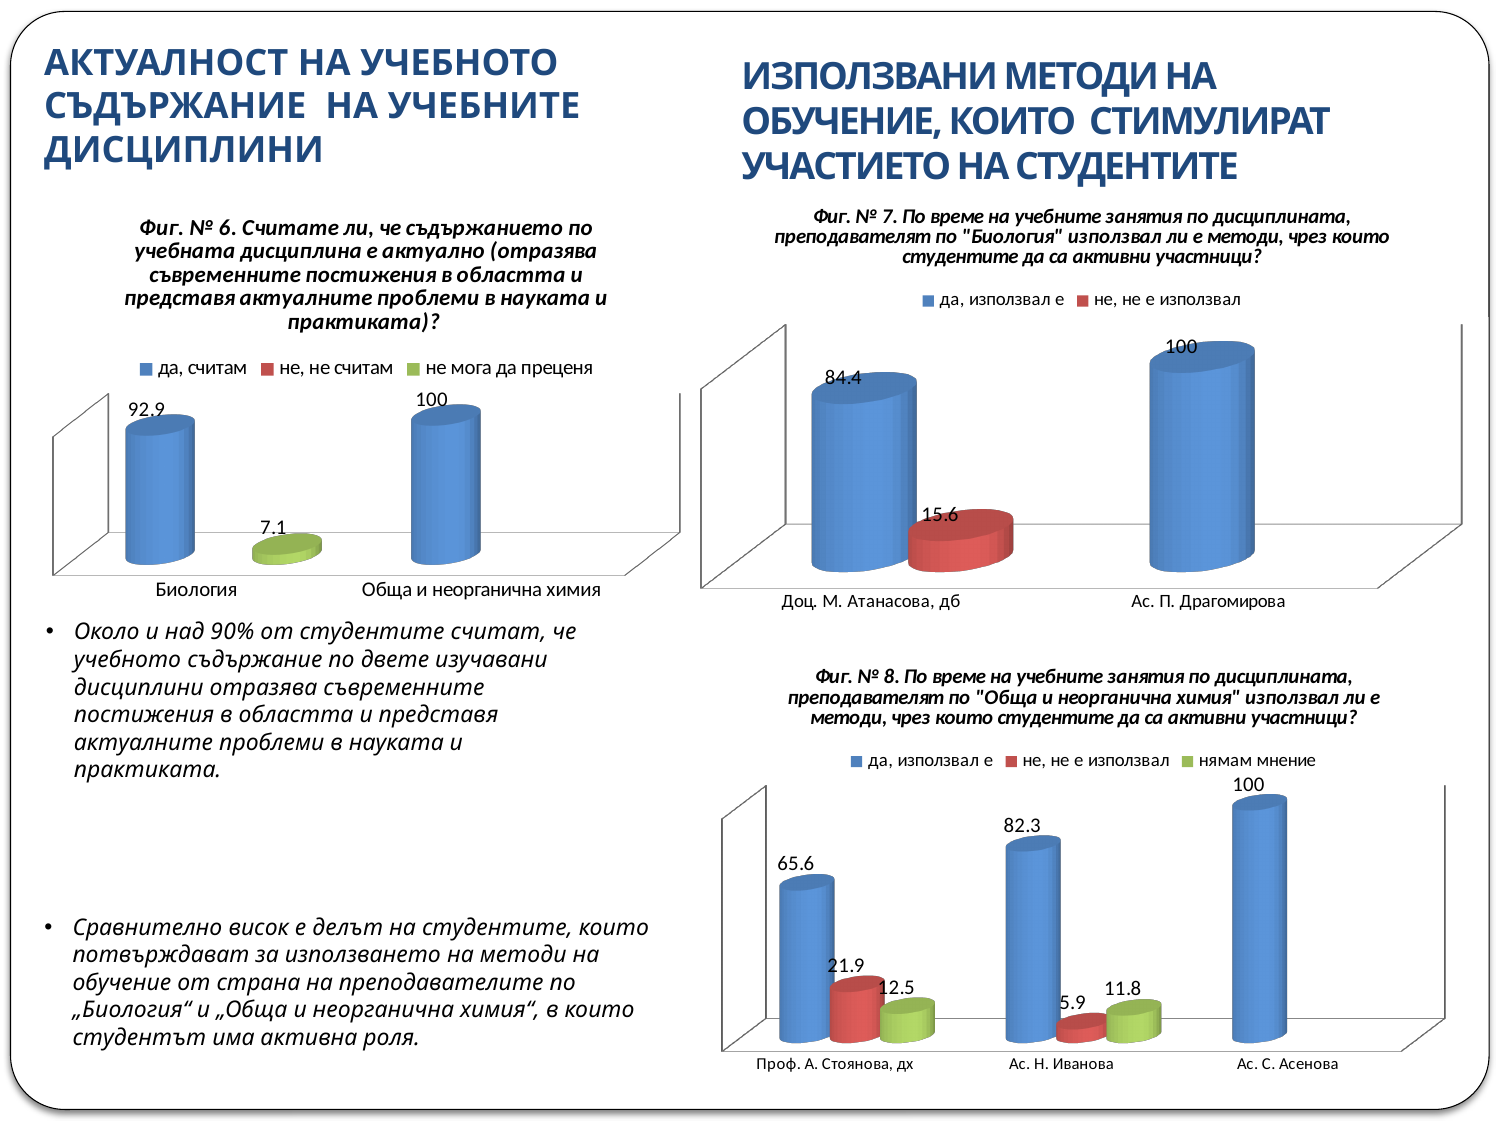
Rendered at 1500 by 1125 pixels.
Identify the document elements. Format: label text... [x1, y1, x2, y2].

text_box Около и над 90% от студентите считат, че учебното съдържание по двете изучавани дисциплини отразява съвременните постижения в областта и представя актуалните проблеми в науката и практиката. [30, 619, 622, 787]
text_box ИЗПОЛЗВАНИ МЕТОДИ НА ОБУЧЕНИЕ, КОИТО СТИМУЛИРАТ УЧАСТИЕТО НА СТУДЕНТИТЕ [726, 42, 1365, 182]
chart [702, 644, 1465, 1084]
text_box Сравнително висок е делът на студентите, които потвърждават за използването на методи на обучение от страна на преподавателите по „Биология“ и „Обща и неорганична химия“, в които студентът има активна роля. [29, 905, 696, 1071]
chart [27, 184, 1485, 622]
title АКТУАЛНОСТ НА УЧЕБНОТО СЪДЪРЖАНИЕ НА УЧЕБНИТЕ ДИСЦИПЛИНИ [29, 30, 668, 185]
